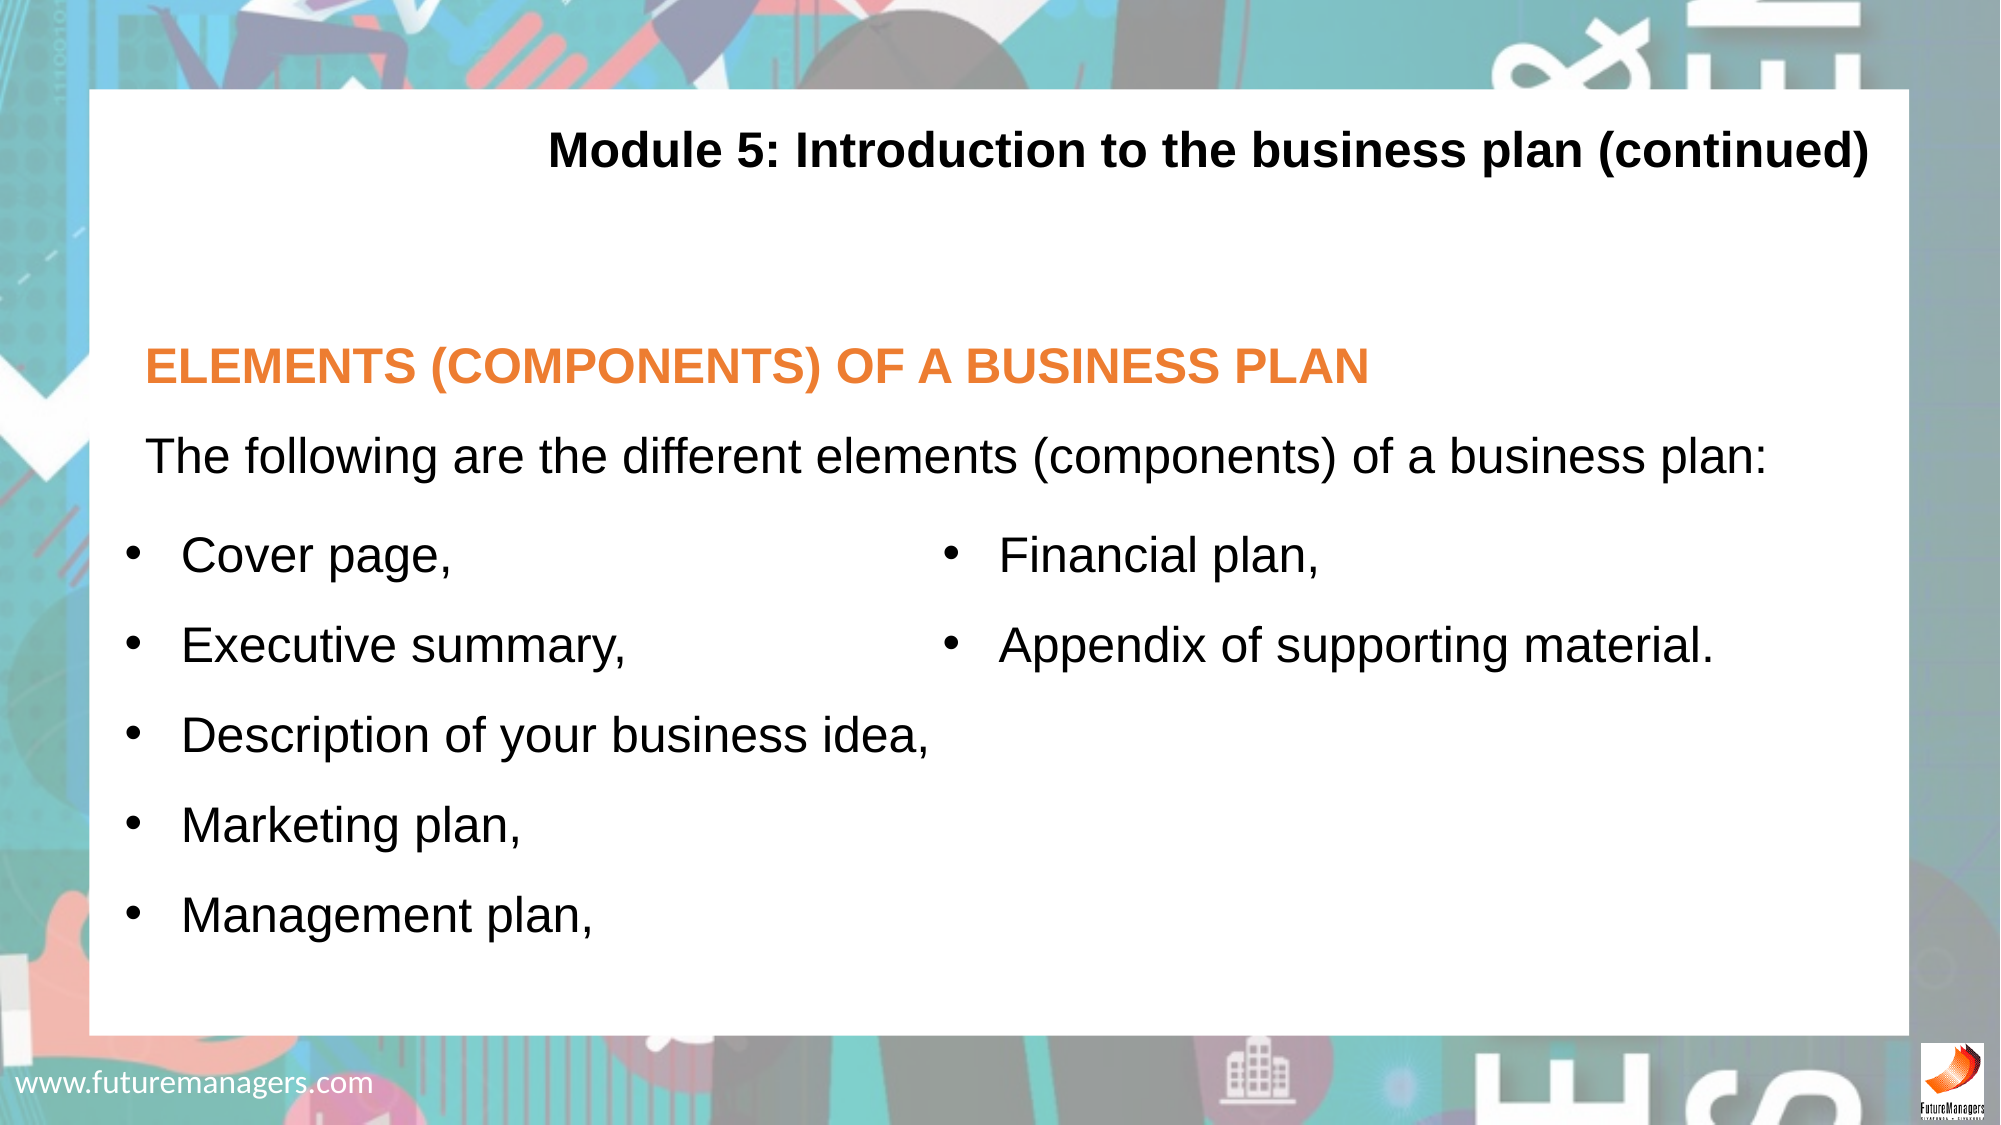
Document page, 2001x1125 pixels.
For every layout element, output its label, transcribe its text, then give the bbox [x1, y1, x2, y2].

picture [1921, 1043, 1984, 1120]
text_box [88, 88, 1910, 1037]
text_box www.futuremanagers.com [0, 1052, 1447, 1108]
text_box Module 5: Introduction to the business plan (continued) [109, 109, 1886, 185]
text_box Cover page, Executive summary, Description of your business idea, Marketing plan, Management plan, Financial plan, Appendix of supporting material. [109, 484, 1775, 999]
text_box ELEMENTS (COMPONENTS) OF A BUSINESS PLAN The following are the different elements (components) of a business plan: [130, 295, 1869, 491]
